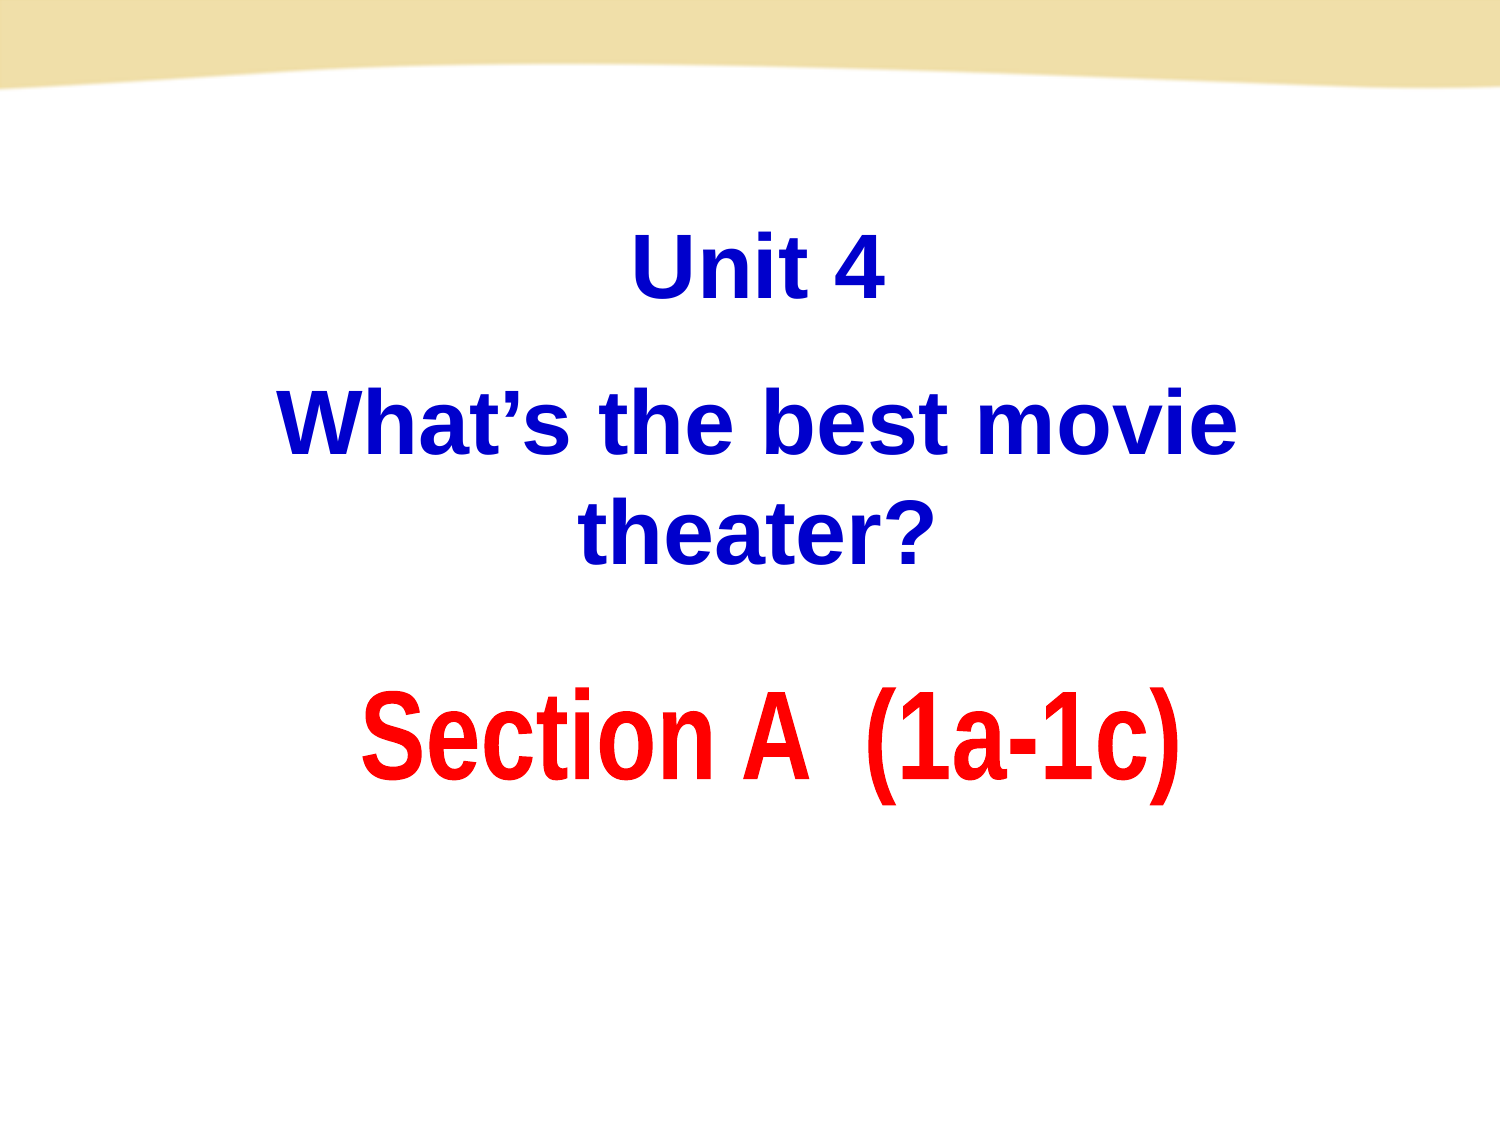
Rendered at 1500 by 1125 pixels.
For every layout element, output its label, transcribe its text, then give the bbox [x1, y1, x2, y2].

text_box Unit 4 What’s the best movie theater? [149, 199, 1367, 591]
picture [0, 0, 1500, 1125]
